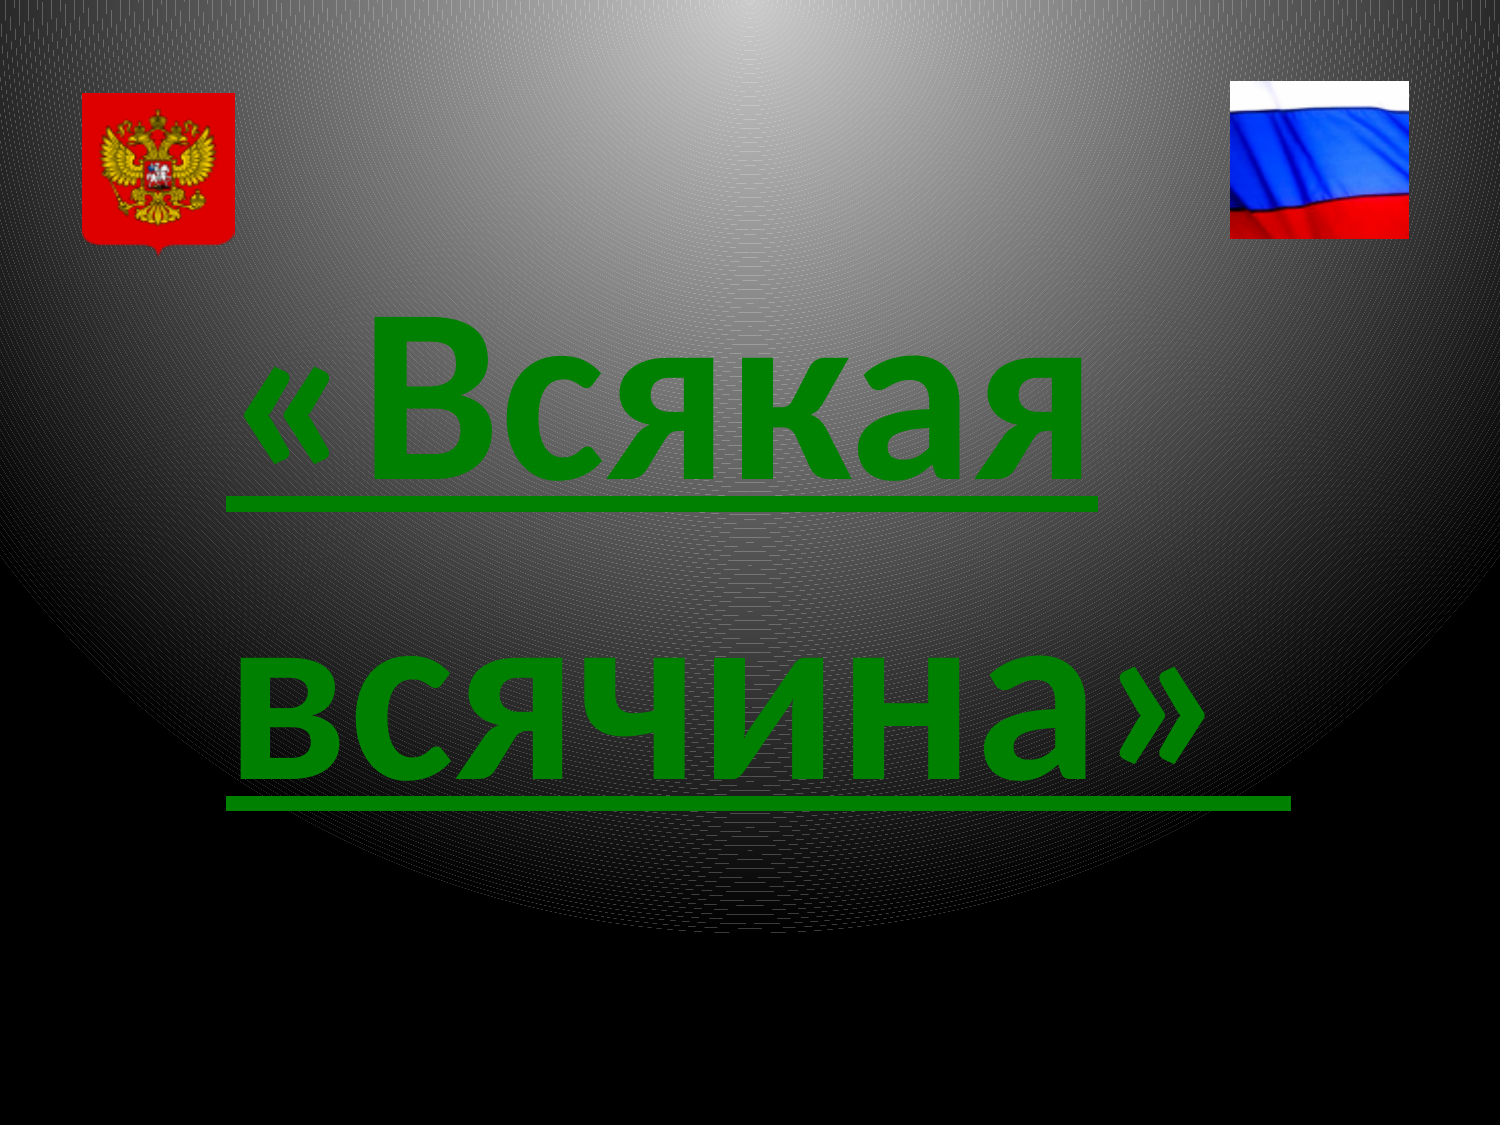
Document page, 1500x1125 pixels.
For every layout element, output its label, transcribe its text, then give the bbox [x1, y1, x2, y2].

picture [81, 93, 235, 258]
text_box «Всякая всячина» [210, 222, 1336, 838]
picture [1230, 81, 1409, 239]
